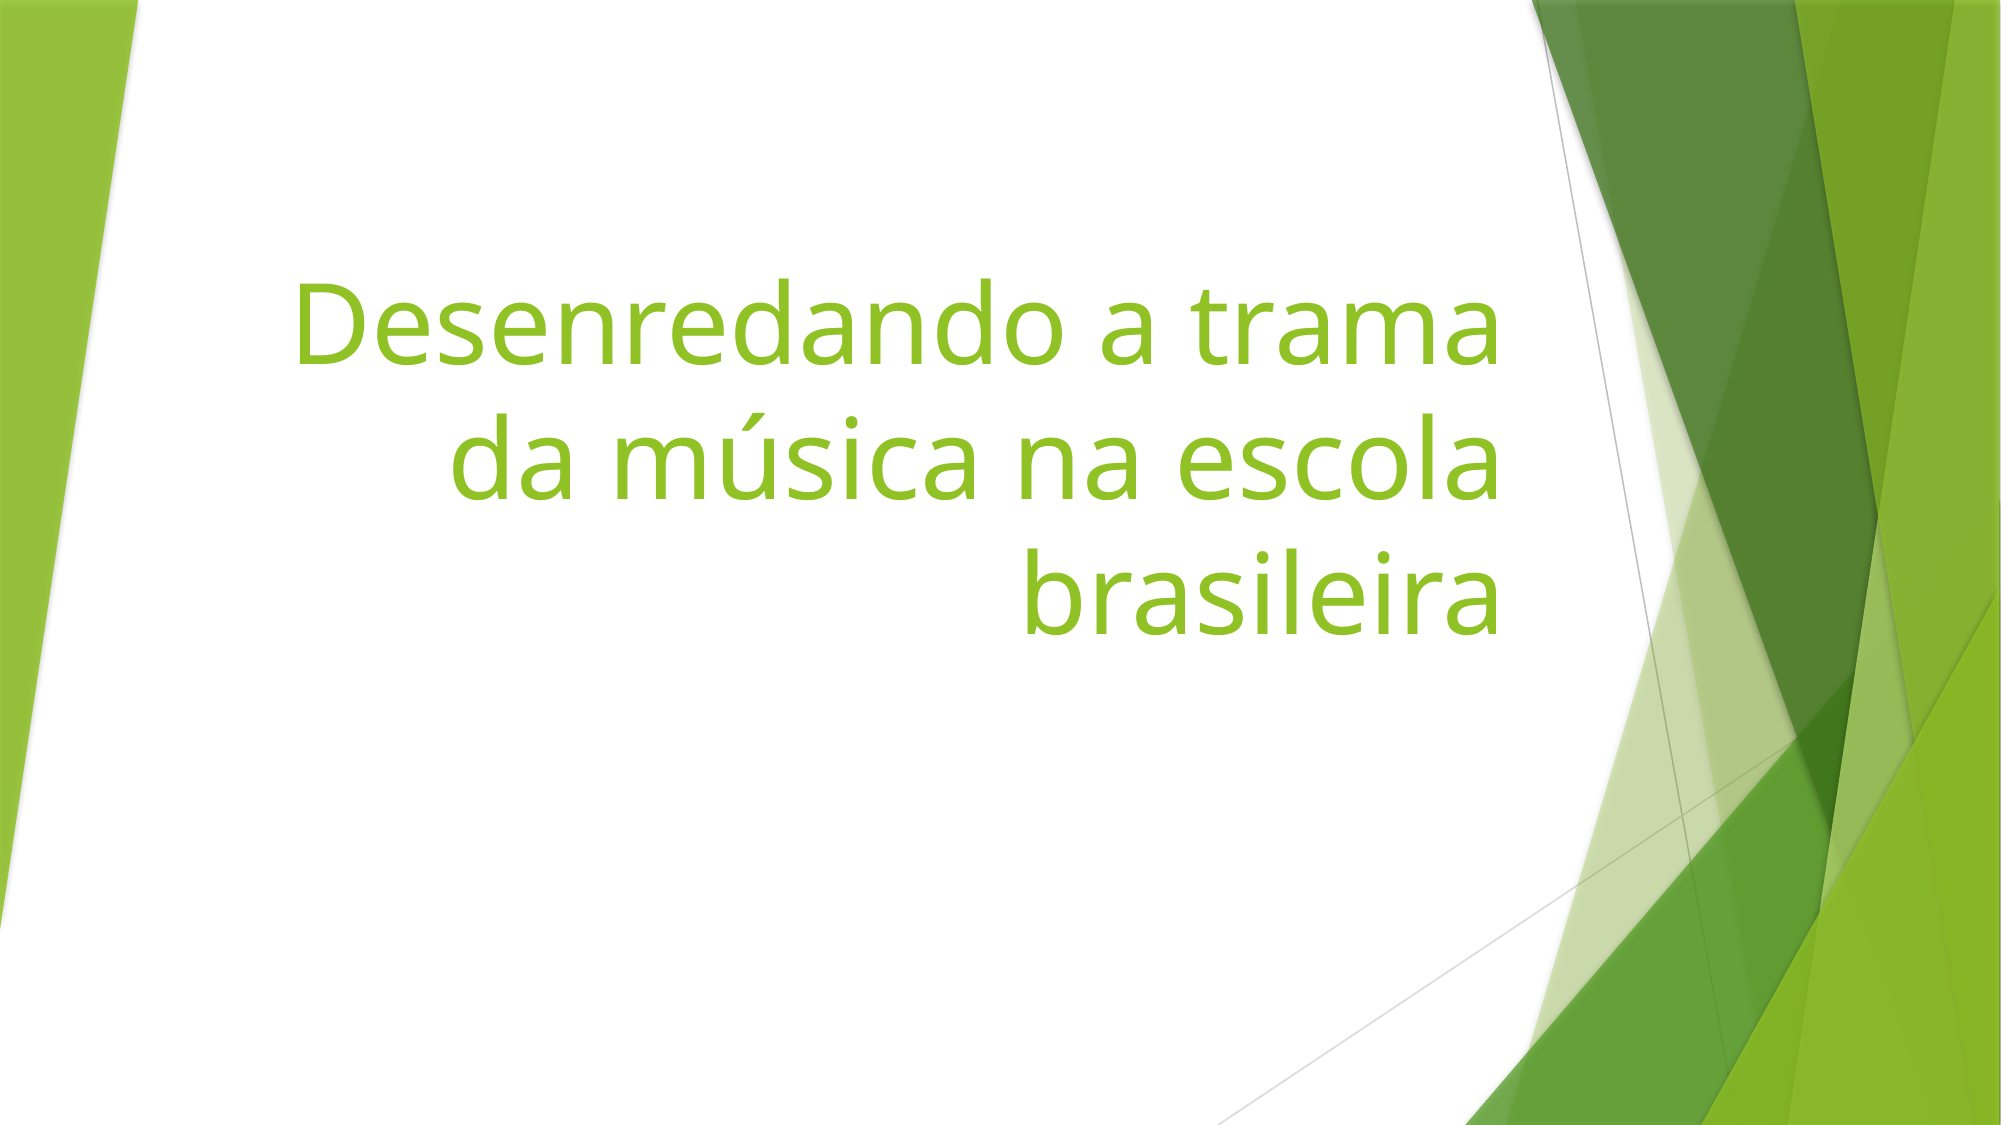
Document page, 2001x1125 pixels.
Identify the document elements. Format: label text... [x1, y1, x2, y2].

title Desenredando a trama da música na escola brasileira [247, 394, 1522, 665]
